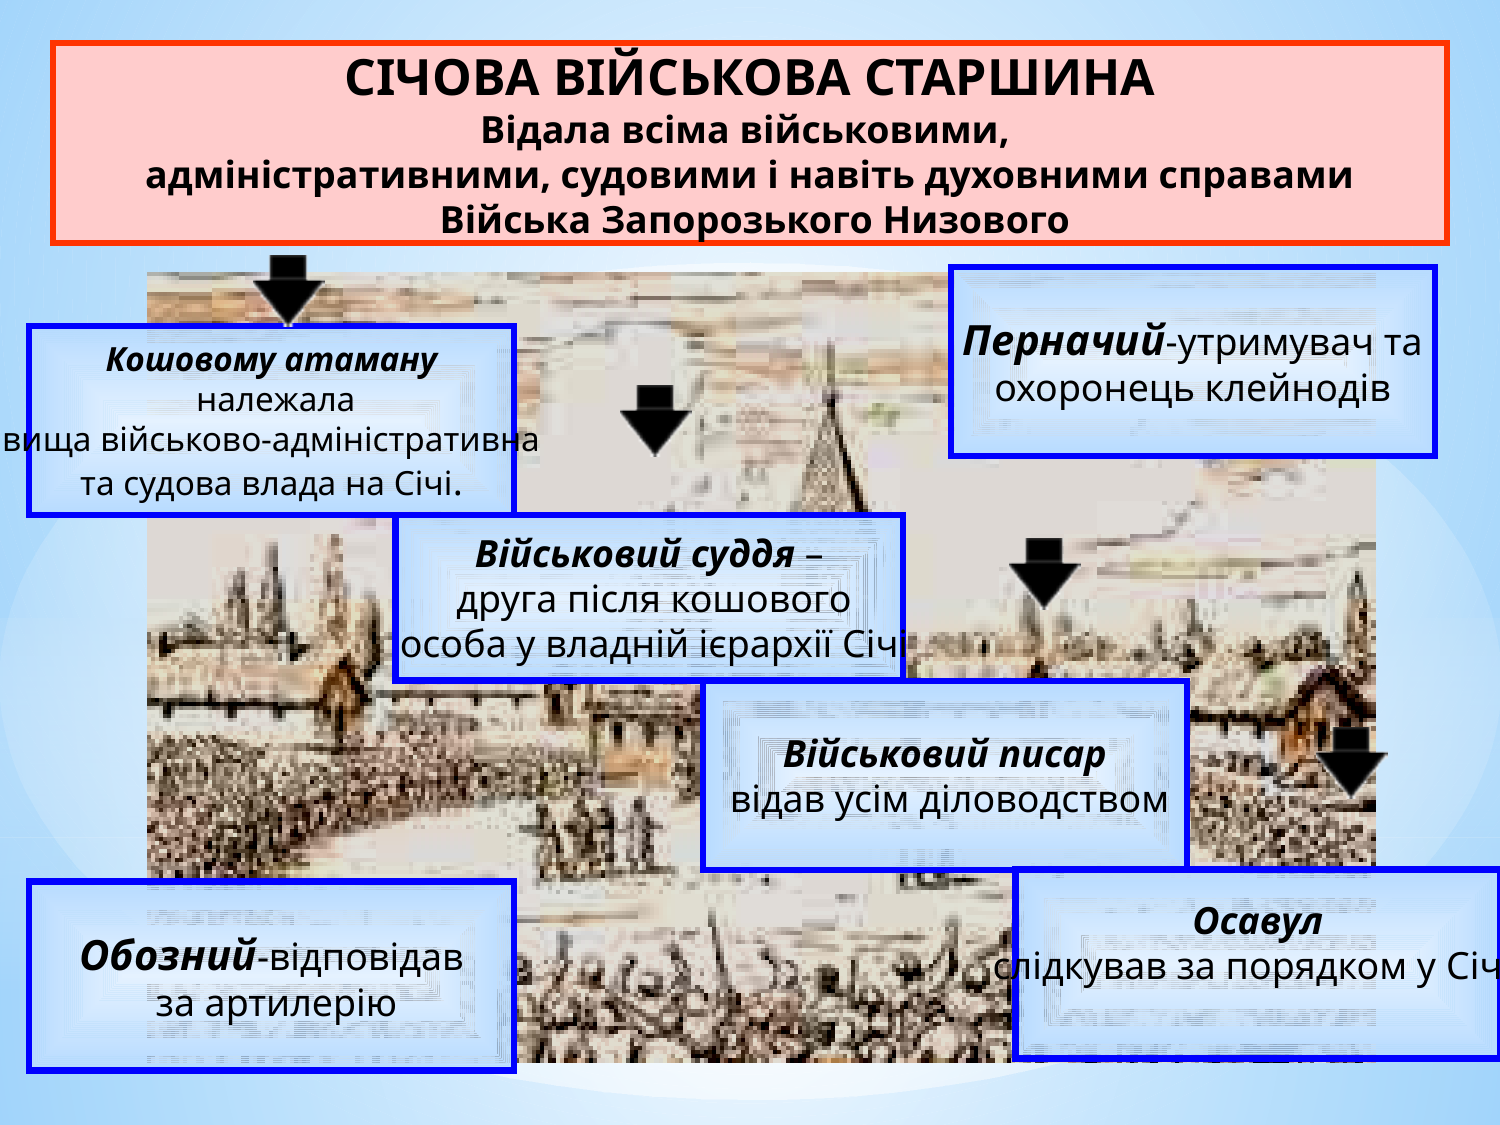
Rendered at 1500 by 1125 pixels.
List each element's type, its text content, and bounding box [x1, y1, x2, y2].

text_box Перначий-утримувач та охоронець клейнодів [950, 267, 1436, 457]
text_box Кошовому атаману належала вища військово-адміністративна та судова влада на Січі. [29, 326, 141, 516]
text_box Обозний-відповідав за артилерію [29, 881, 147, 1071]
text_box Осавул слідкував за порядком у Січі. [1382, 869, 1500, 1059]
text_box СІЧОВА ВІЙСЬКОВА СТАРШИНА Відала всіма військовими, адміністративними, судовими і навіть духовними справами Війська Запорозького Низового [53, 42, 1447, 244]
picture [147, 255, 1389, 1063]
